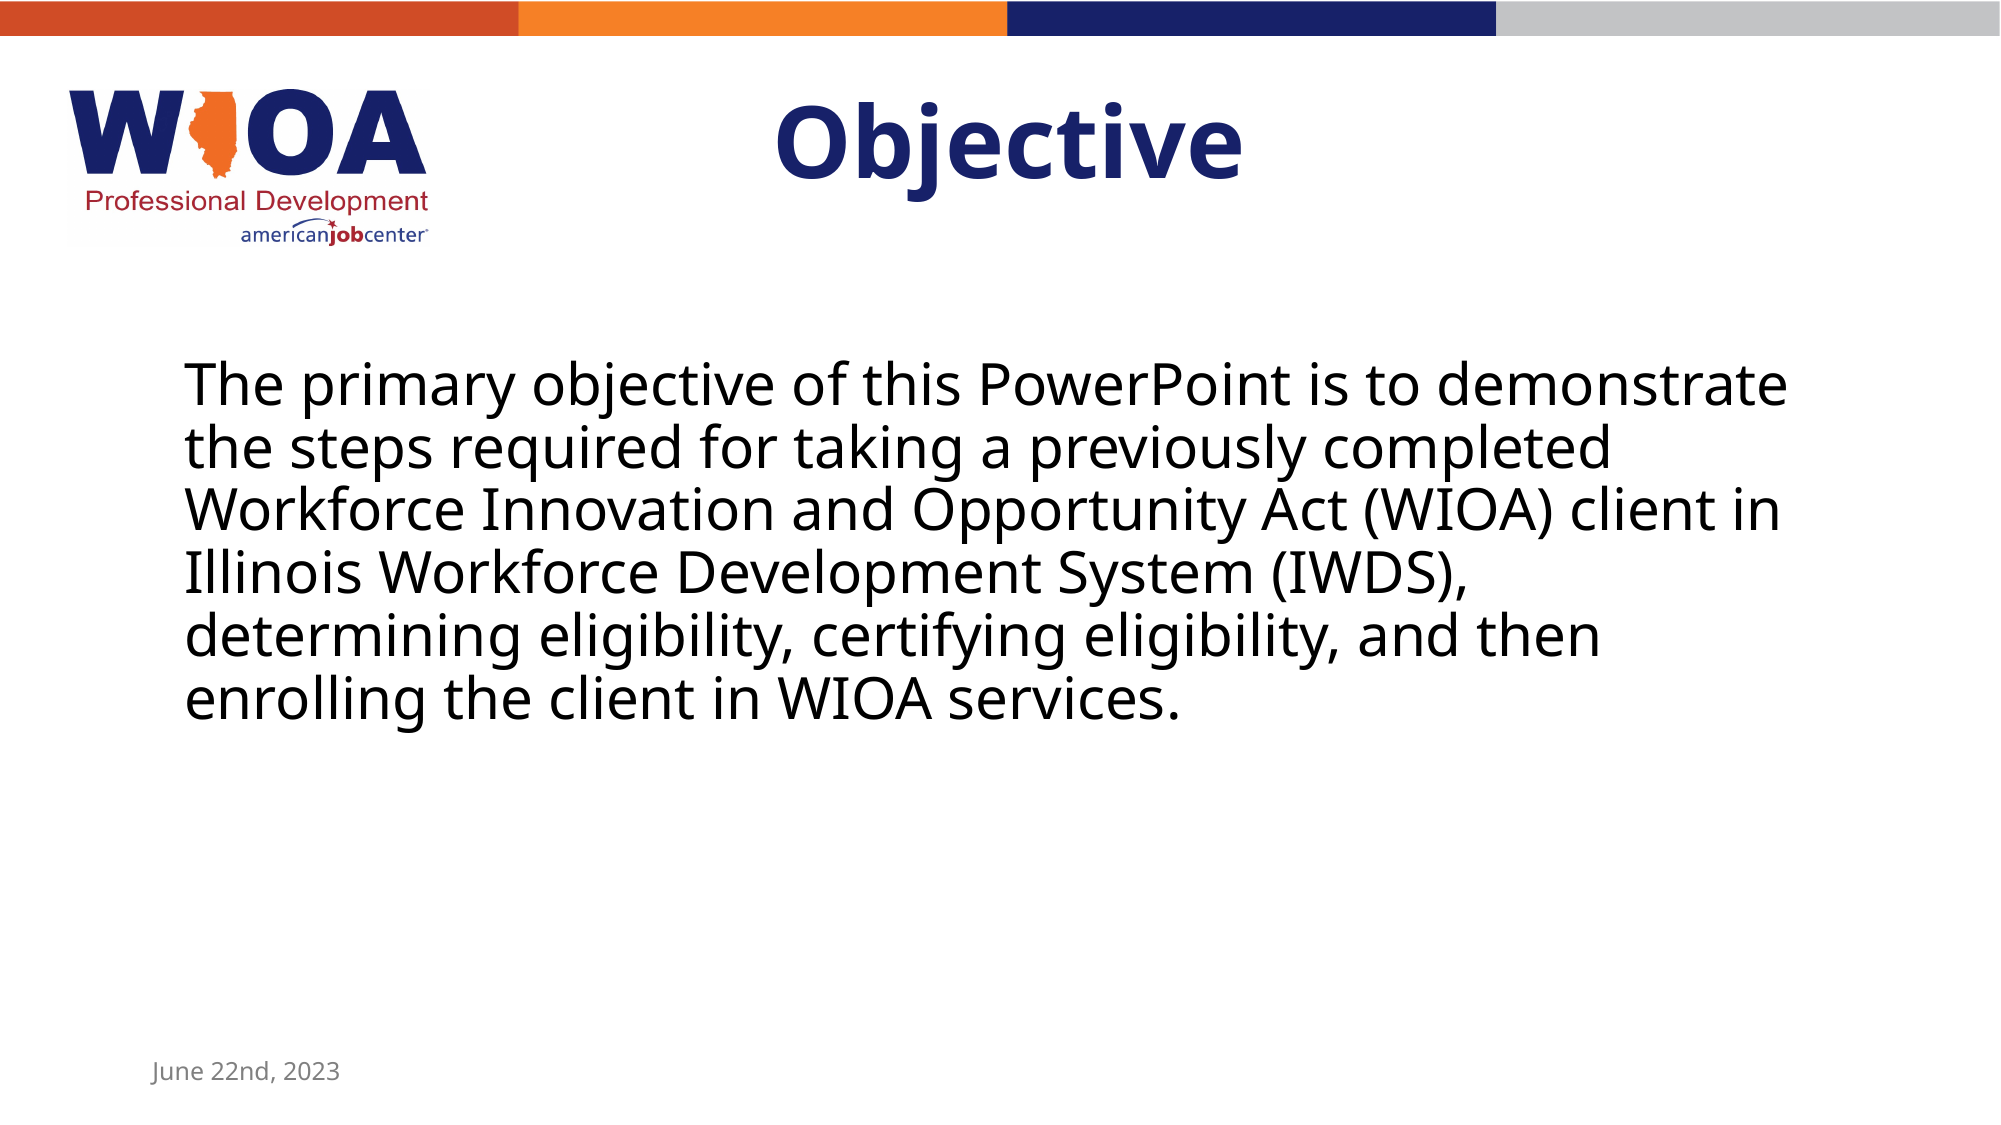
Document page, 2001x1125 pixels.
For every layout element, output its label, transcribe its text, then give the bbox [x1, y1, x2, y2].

title Objective [526, 100, 1492, 193]
picture [0, 0, 2000, 1125]
footer June 22nd, 2023 [137, 1042, 1338, 1103]
list The primary objective of this PowerPoint is to demonstrate the steps required for taking a previously completed Workforce Innovation and Opportunity Act (WIOA) client in Illinois Workforce Development System (IWDS), determining eligibility, certifying eligibility, and then enrolling the client in WIOA services. [169, 347, 1818, 1014]
